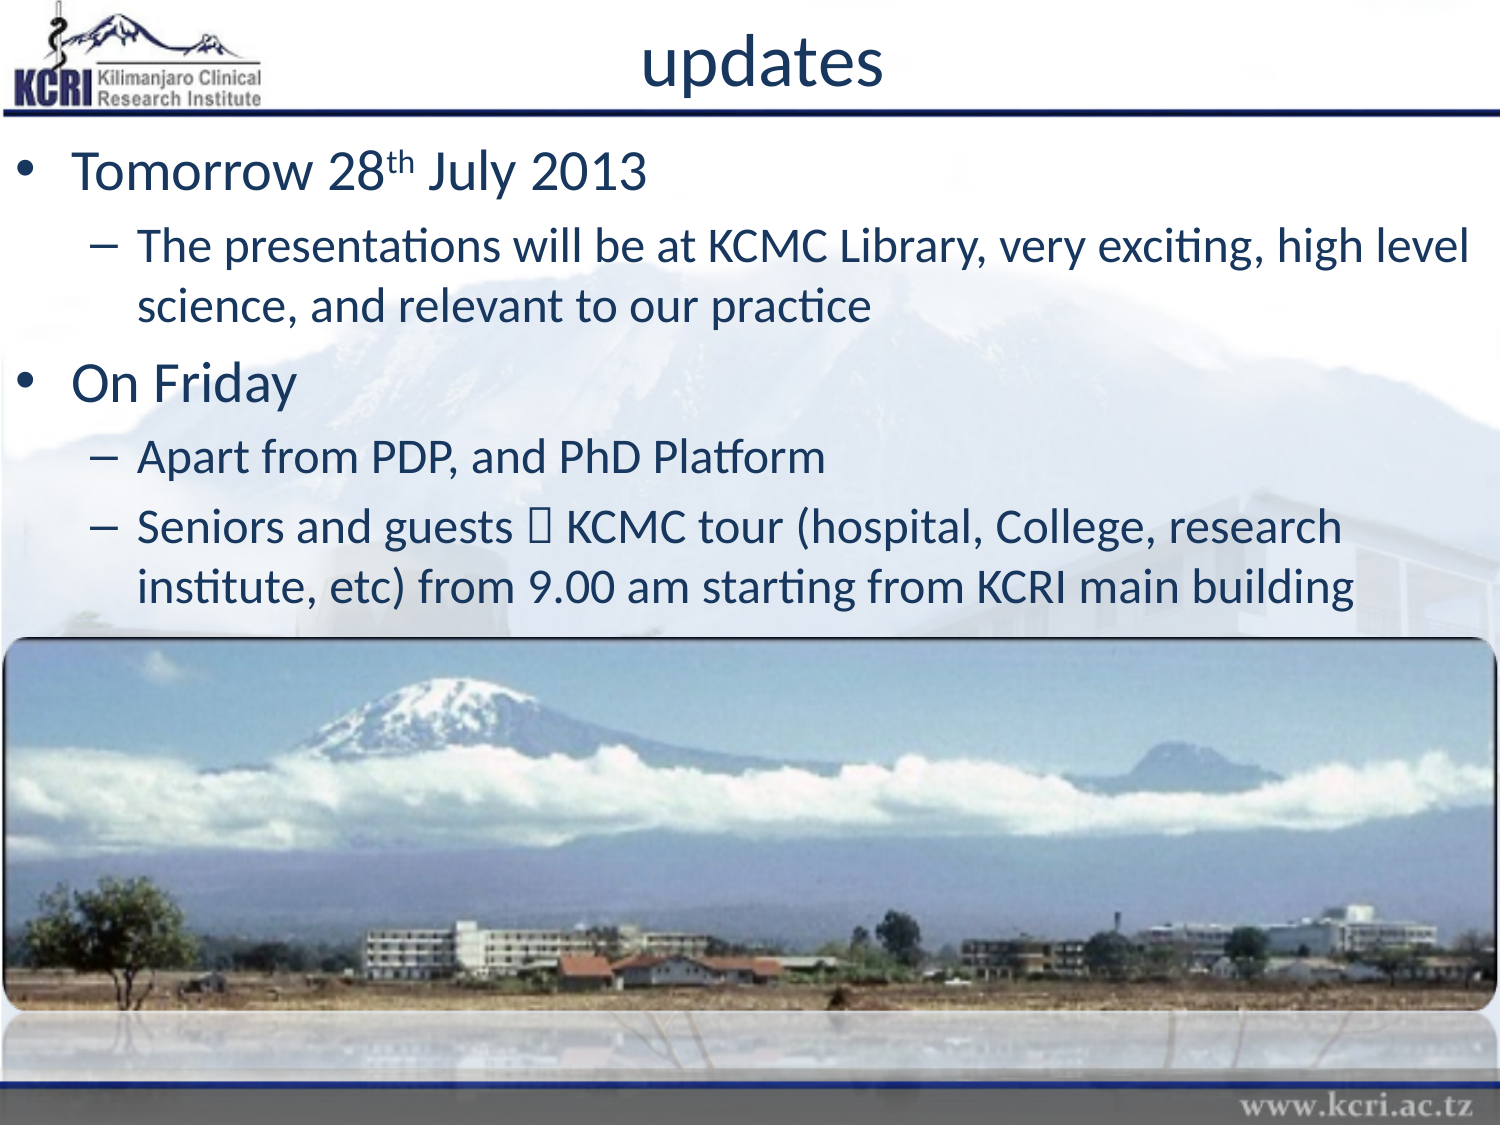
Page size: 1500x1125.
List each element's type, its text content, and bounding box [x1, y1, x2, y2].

title updates [125, 0, 1400, 113]
list Tomorrow 28th July 2013 The presentations will be at KCMC Library, very exciting, high level science, and relevant to our practice On Friday Apart from PDP, and PhD Platform Seniors and guests  KCMC tour (hospital, College, research institute, etc) from 9.00 am starting from KCRI main building [0, 125, 1488, 635]
picture [0, 0, 1500, 1125]
